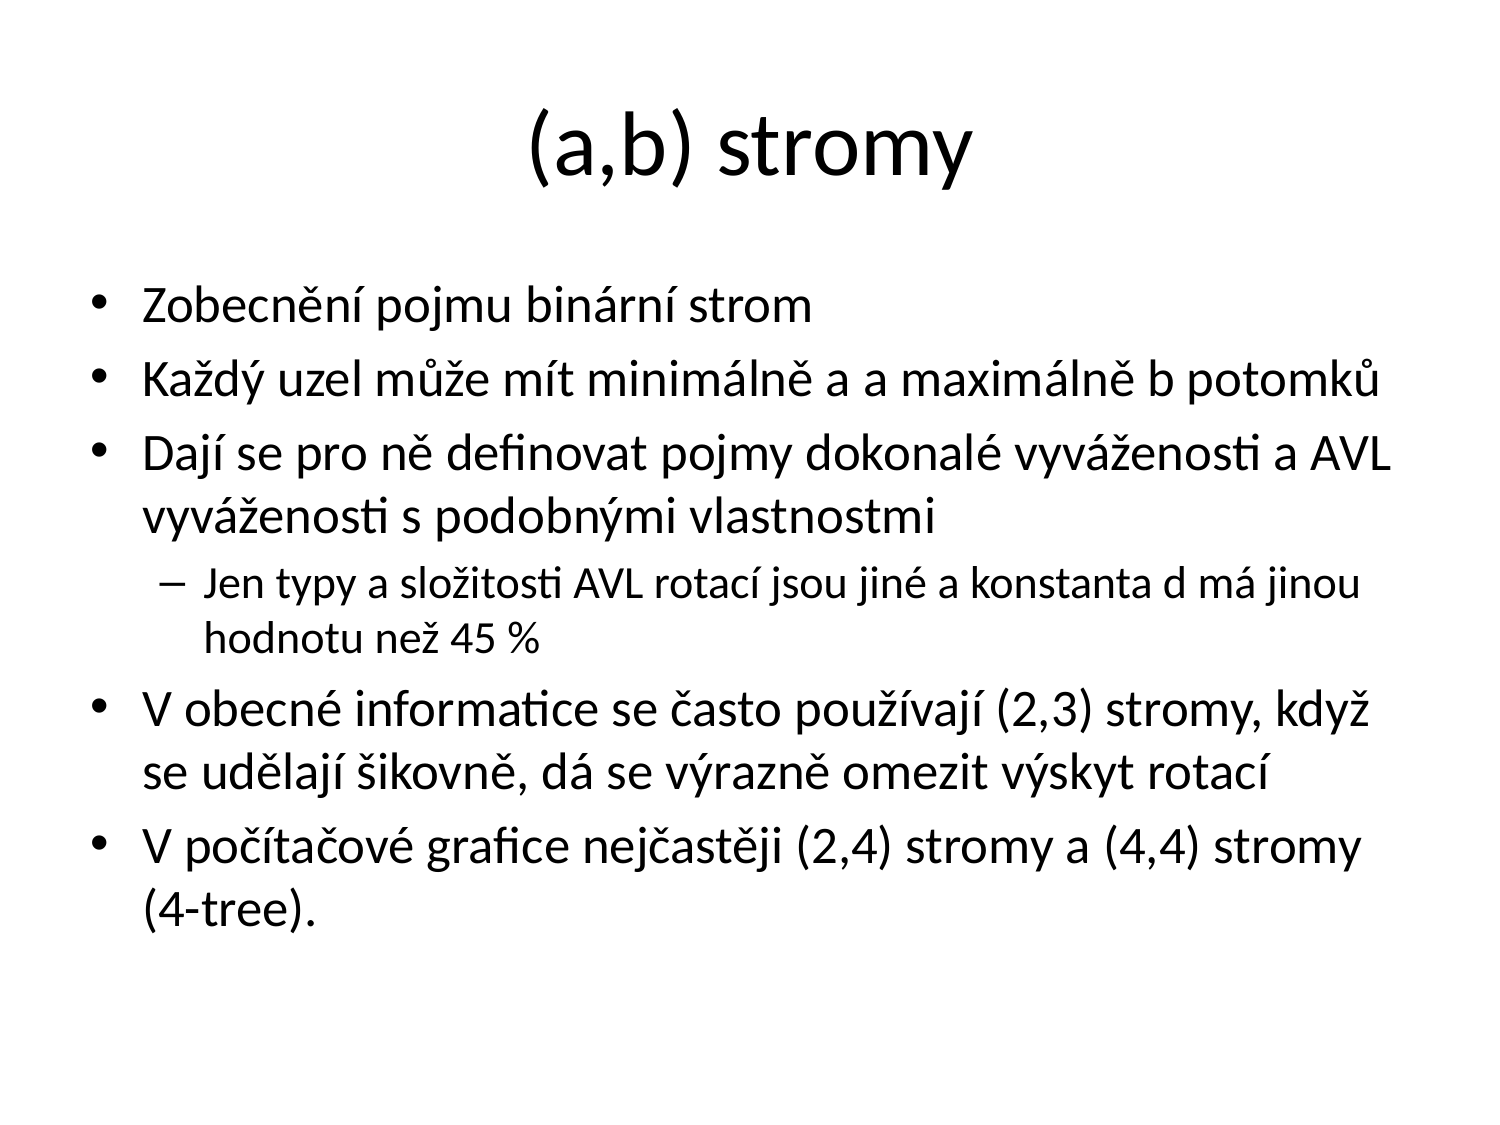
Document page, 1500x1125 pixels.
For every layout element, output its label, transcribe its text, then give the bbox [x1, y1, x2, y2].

list Zobecnění pojmu binární strom Každý uzel může mít minimálně a a maximálně b potomků Dají se pro ně definovat pojmy dokonalé vyváženosti a AVL vyváženosti s podobnými vlastnostmi Jen typy a složitosti AVL rotací jsou jiné a konstanta d má jinou hodnotu než 45 % V obecné informatice se často používají (2,3) stromy, když se udělají šikovně, dá se výrazně omezit výskyt rotací V počítačové grafice nejčastěji (2,4) stromy a (4,4) stromy (4-tree). [75, 262, 1425, 1005]
title (a,b) stromy [75, 45, 1425, 233]
